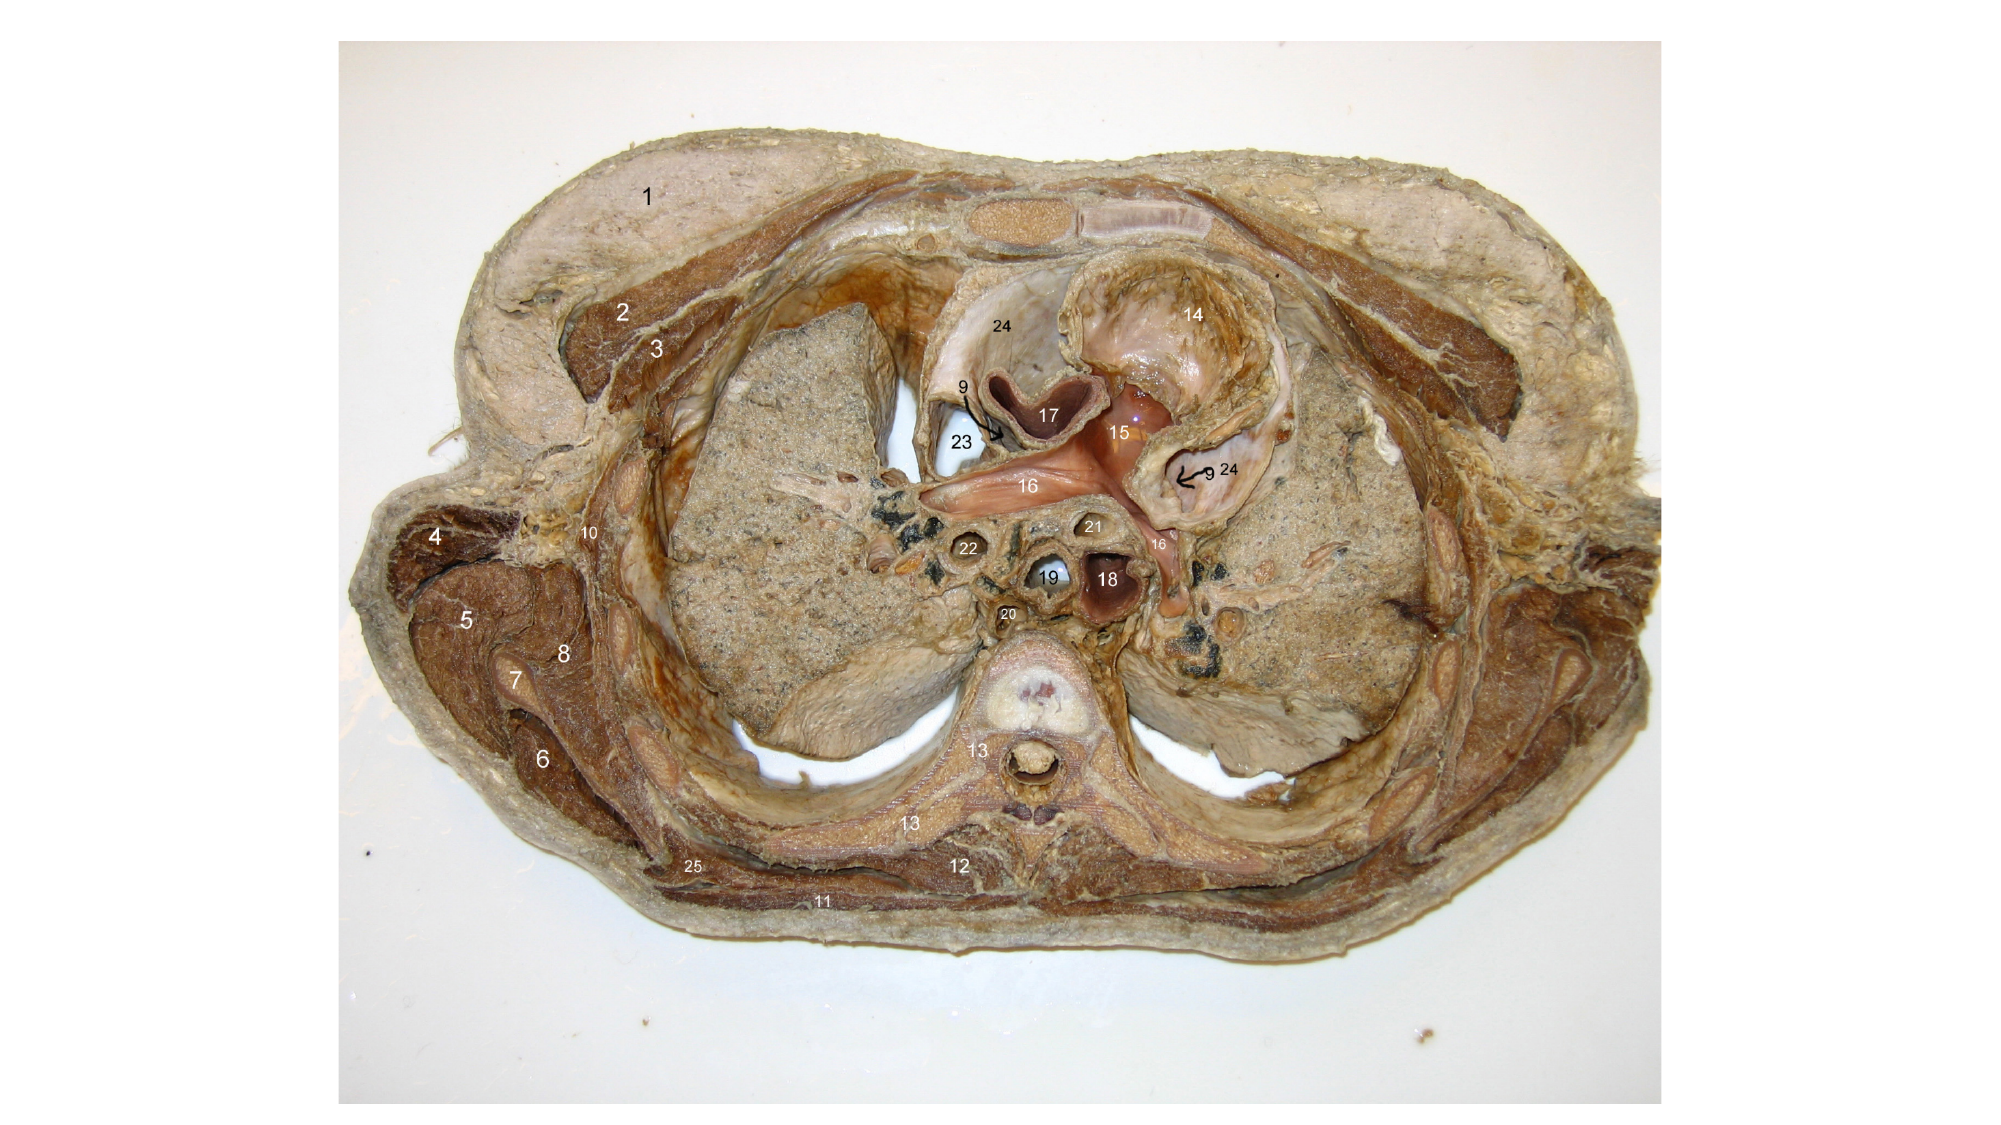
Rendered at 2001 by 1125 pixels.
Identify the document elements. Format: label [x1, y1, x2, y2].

picture [338, 37, 1662, 1104]
